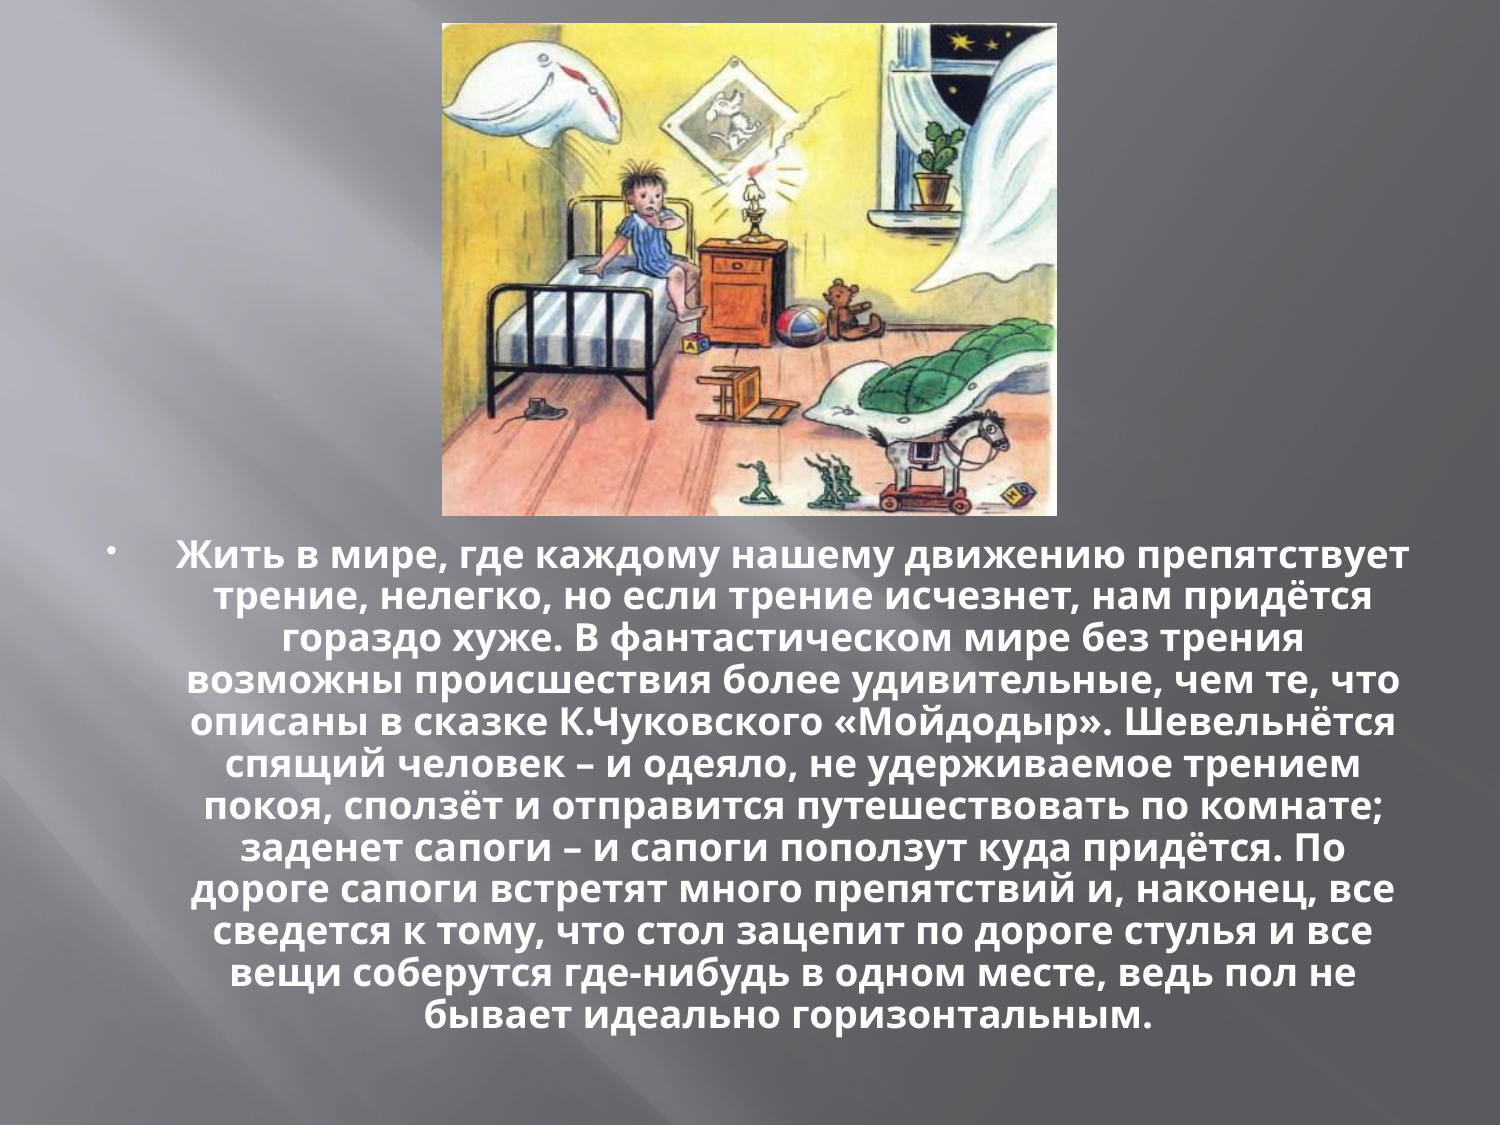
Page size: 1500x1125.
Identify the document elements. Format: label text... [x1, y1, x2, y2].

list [442, 22, 1058, 516]
list Жить в мире, где каждому нашему движению препятствует трение, нелегко, но если трение исчезнет, нам придётся гораздо хуже. В фантастическом мире без трения возможны происшествия более удивительные, чем те, что описаны в сказке К.Чуковского «Мойдодыр». Шевельнётся спящий человек – и одеяло, не удерживаемое трением покоя, сползёт и отправится путешествовать по комнате; заденет сапоги – и сапоги поползут куда придётся. По дороге сапоги встретят много препятствий и, наконец, все сведется к тому, что стол зацепит по дороге стулья и все вещи соберутся где-нибудь в одном месте, ведь пол не бывает идеально горизонтальным. [76, 527, 1427, 1083]
